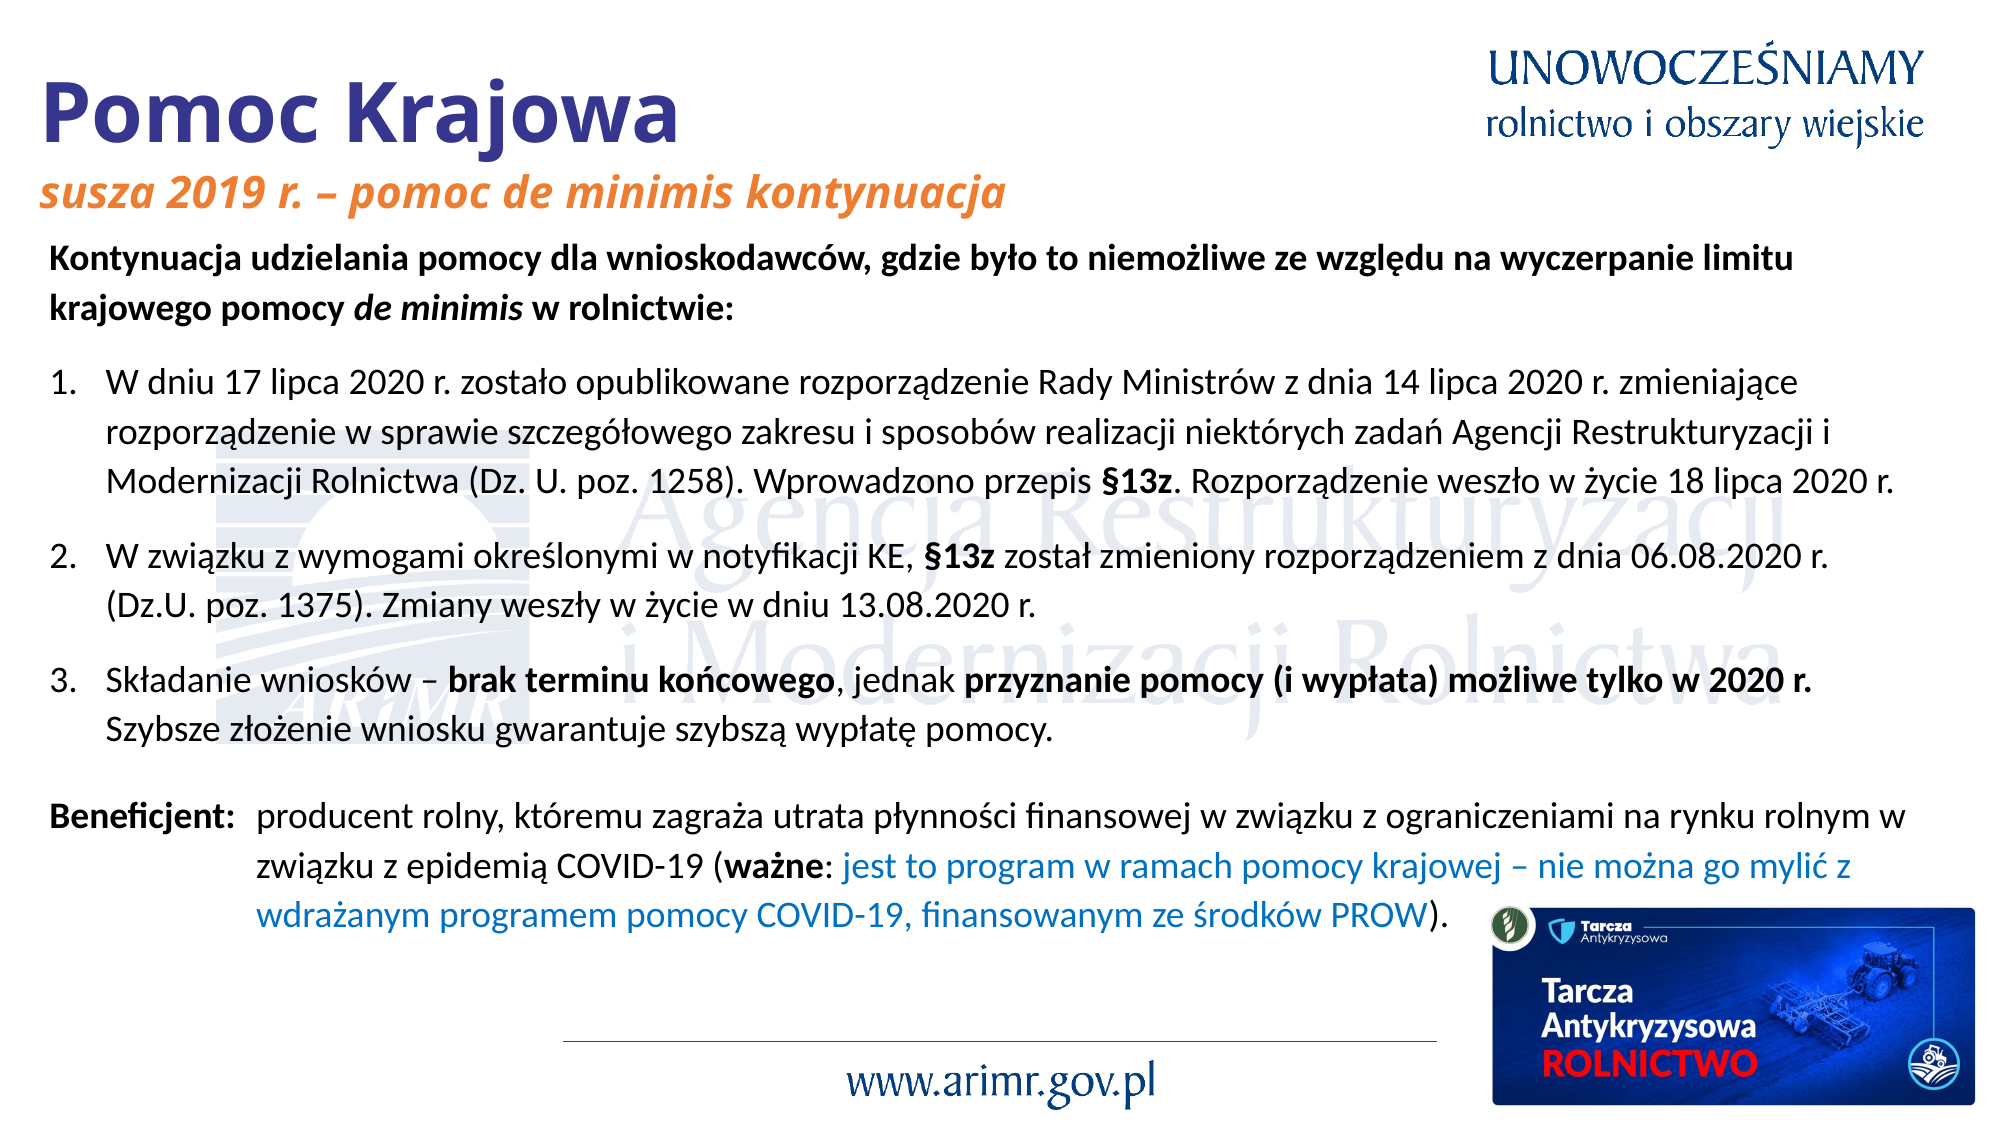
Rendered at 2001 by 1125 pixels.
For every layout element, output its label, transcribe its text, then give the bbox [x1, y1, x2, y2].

text_box Pomoc Krajowa susza 2019 r. – pomoc de minimis kontynuacja [24, 40, 1411, 226]
picture [846, 1060, 1154, 1110]
picture [1487, 40, 1924, 149]
picture [216, 430, 1784, 744]
text_box Kontynuacja udzielania pomocy dla wnioskodawców, gdzie było to niemożliwe ze względu na wyczerpanie limitu krajowego pomocy de minimis w rolnictwie: W dniu 17 lipca 2020 r. zostało opublikowane rozporządzenie Rady Ministrów z dnia 14 lipca 2020 r. zmieniające rozporządzenie w sprawie szczegółowego zakresu i sposobów realizacji niektórych zadań Agencji Restrukturyzacji i Modernizacji Rolnictwa (Dz. U. poz. 1258). Wprowadzono przepis §13z. Rozporządzenie weszło w życie 18 lipca 2020 r. W związku z wymogami określonymi w notyfikacji KE, §13z został zmieniony rozporządzeniem z dnia 06.08.2020 r. (Dz.U. poz. 1375). Zmiany weszły w życie w dniu 13.08.2020 r. Składanie wniosków – brak terminu końcowego, jednak przyznanie pomocy (i wypłata) możliwe tylko w 2020 r. Szybsze złożenie wniosku gwarantuje szybszą wypłatę pomocy. Beneficjent: producent rolny, któremu zagraża utrata płynności finansowej w związku z ograniczeniami na rynku rolnym w związku z epidemią COVID-19 (ważne: jest to program w ramach pomocy krajowej – nie można go mylić z wdrażanym programem pomocy COVID-19, finansowanym ze środków PROW). [34, 221, 1934, 943]
picture [1487, 902, 1980, 1110]
